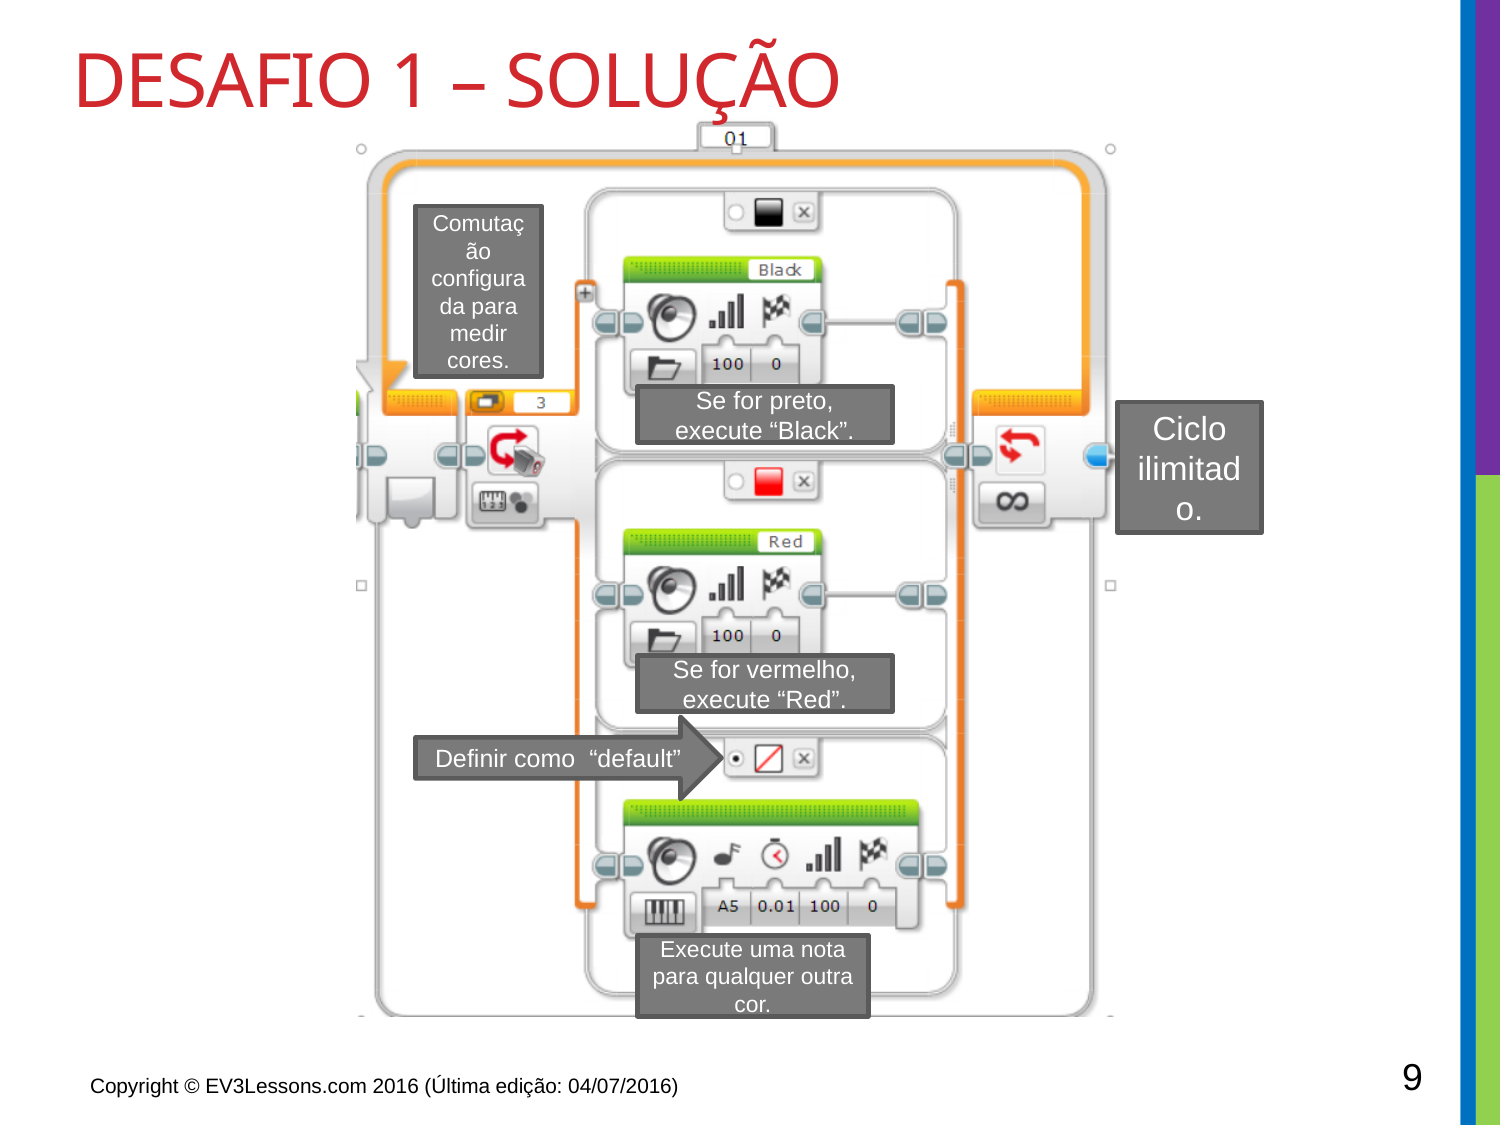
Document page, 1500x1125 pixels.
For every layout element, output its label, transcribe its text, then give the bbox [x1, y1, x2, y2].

title Desafio 1 – solução [57, 25, 1410, 250]
text_box Ciclo ilimitado. [1128, 400, 1264, 535]
slide_number 9 [1387, 1045, 1491, 1106]
footer Copyright © EV3Lessons.com 2016 (Última edição: 04/07/2016) [75, 1065, 696, 1112]
picture [355, 108, 1119, 1017]
